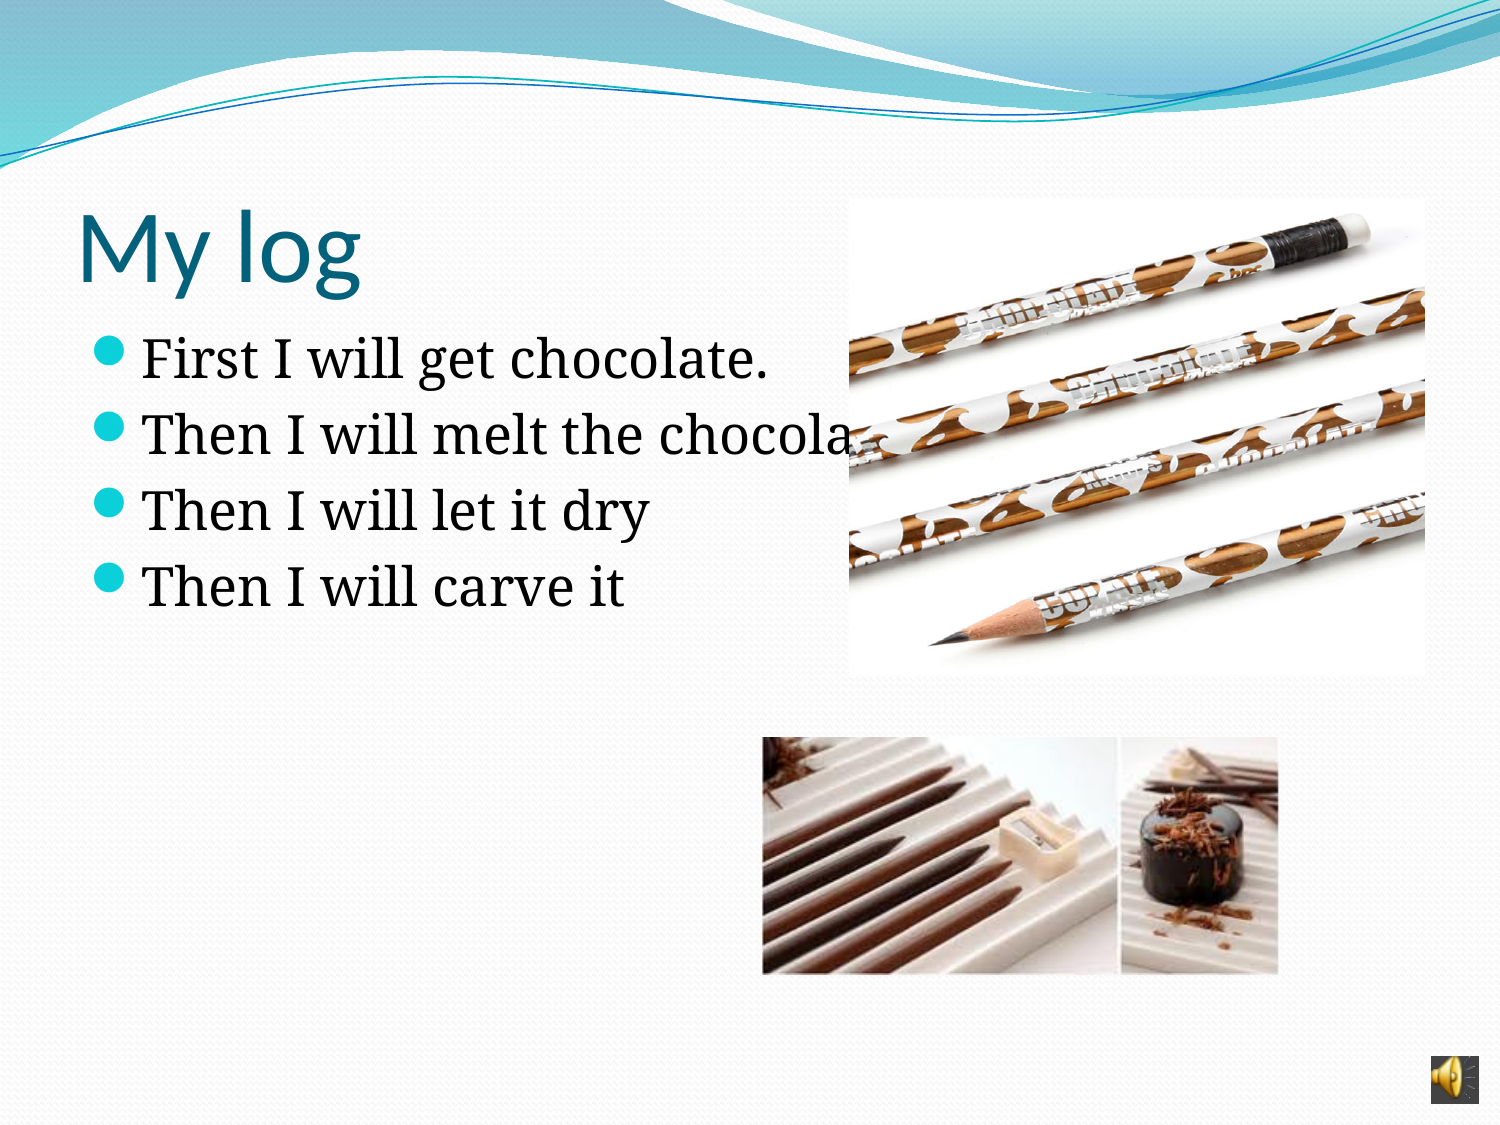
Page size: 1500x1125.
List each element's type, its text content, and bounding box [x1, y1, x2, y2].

list First I will get chocolate. Then I will melt the chocolate. Then I will let it dry Then I will carve it [75, 317, 1425, 1038]
picture [1429, 1054, 1481, 1106]
picture [762, 737, 1280, 976]
picture [849, 199, 1426, 676]
title My log [75, 115, 1425, 303]
